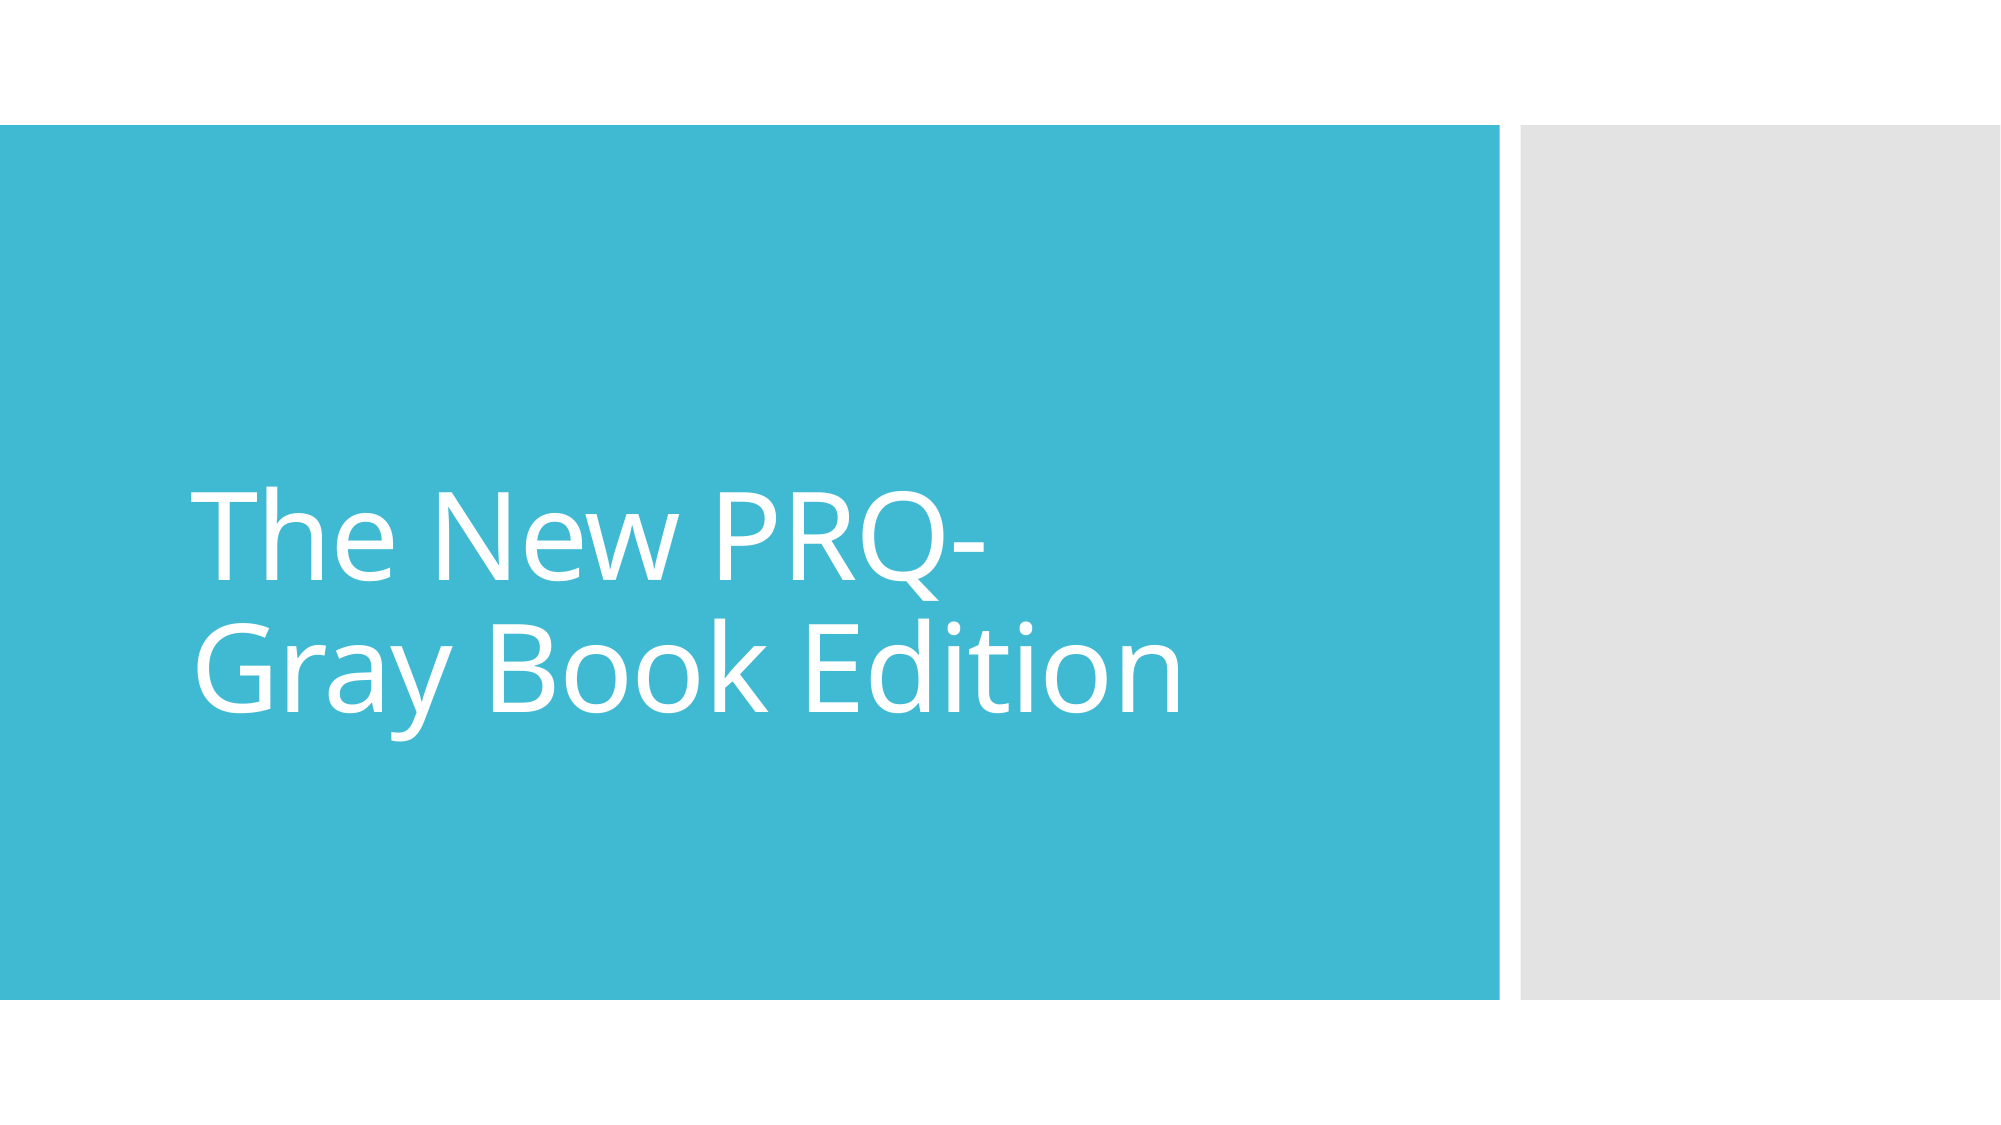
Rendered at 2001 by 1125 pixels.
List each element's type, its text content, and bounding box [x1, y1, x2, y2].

title The New PRQ- Gray Book Edition [175, 213, 1376, 747]
